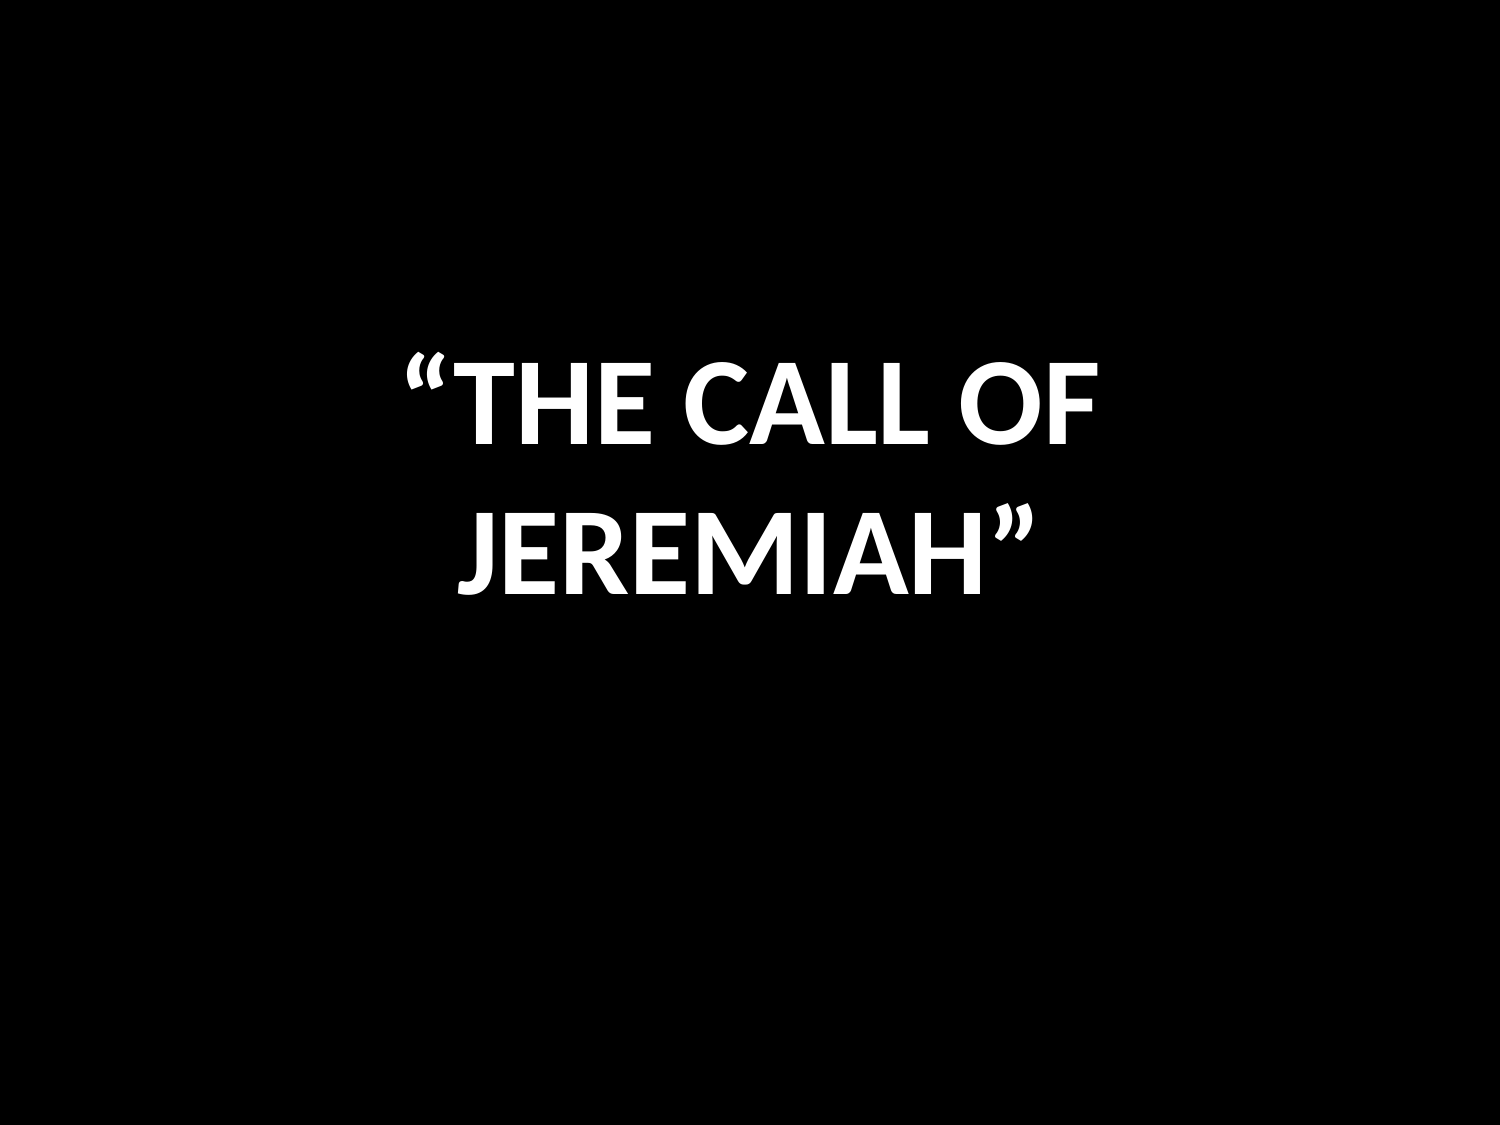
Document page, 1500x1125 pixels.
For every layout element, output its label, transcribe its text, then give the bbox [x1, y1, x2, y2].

title “THE CALL OF JEREMIAH” [112, 349, 1388, 591]
